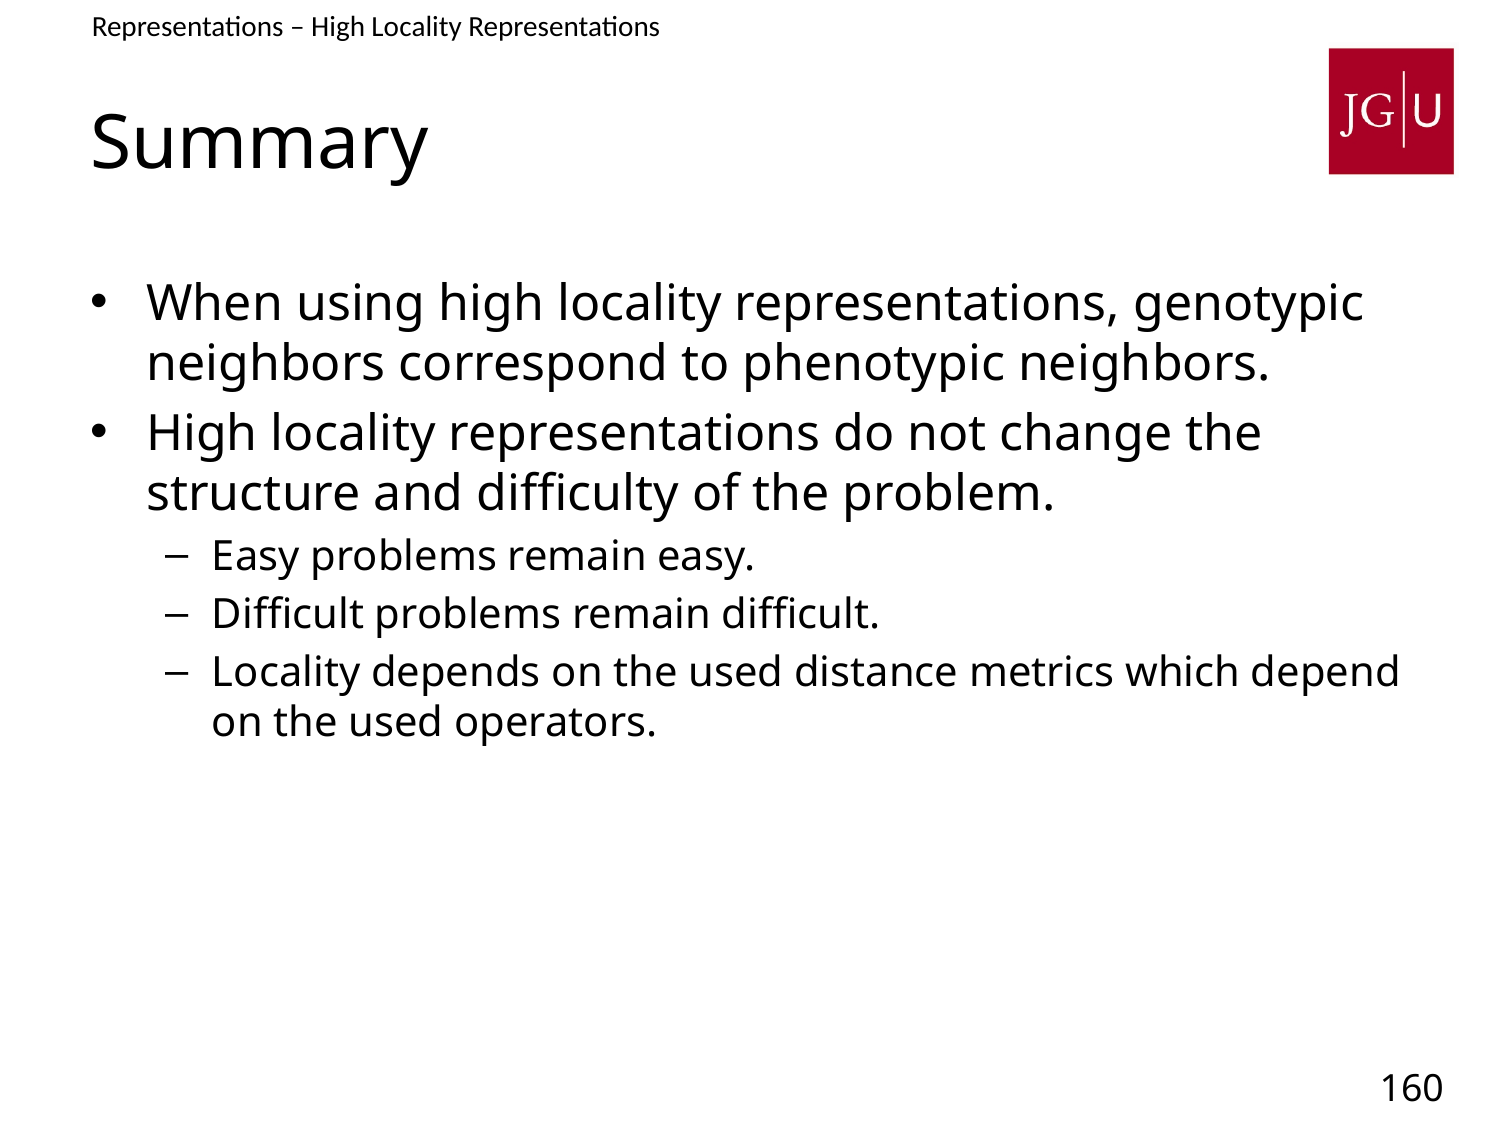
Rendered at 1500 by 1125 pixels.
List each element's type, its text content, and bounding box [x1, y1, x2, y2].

list When using high locality representations, genotypic neighbors correspond to phenotypic neighbors. High locality representations do not change the structure and difficulty of the problem. Easy problems remain easy. Difficult problems remain difficult. Locality depends on the used distance metrics which depend on the used operators. [75, 262, 1425, 1005]
picture [1328, 42, 1459, 178]
title Summary [75, 45, 1329, 233]
list Representations – High Locality Representations [76, 0, 1317, 43]
